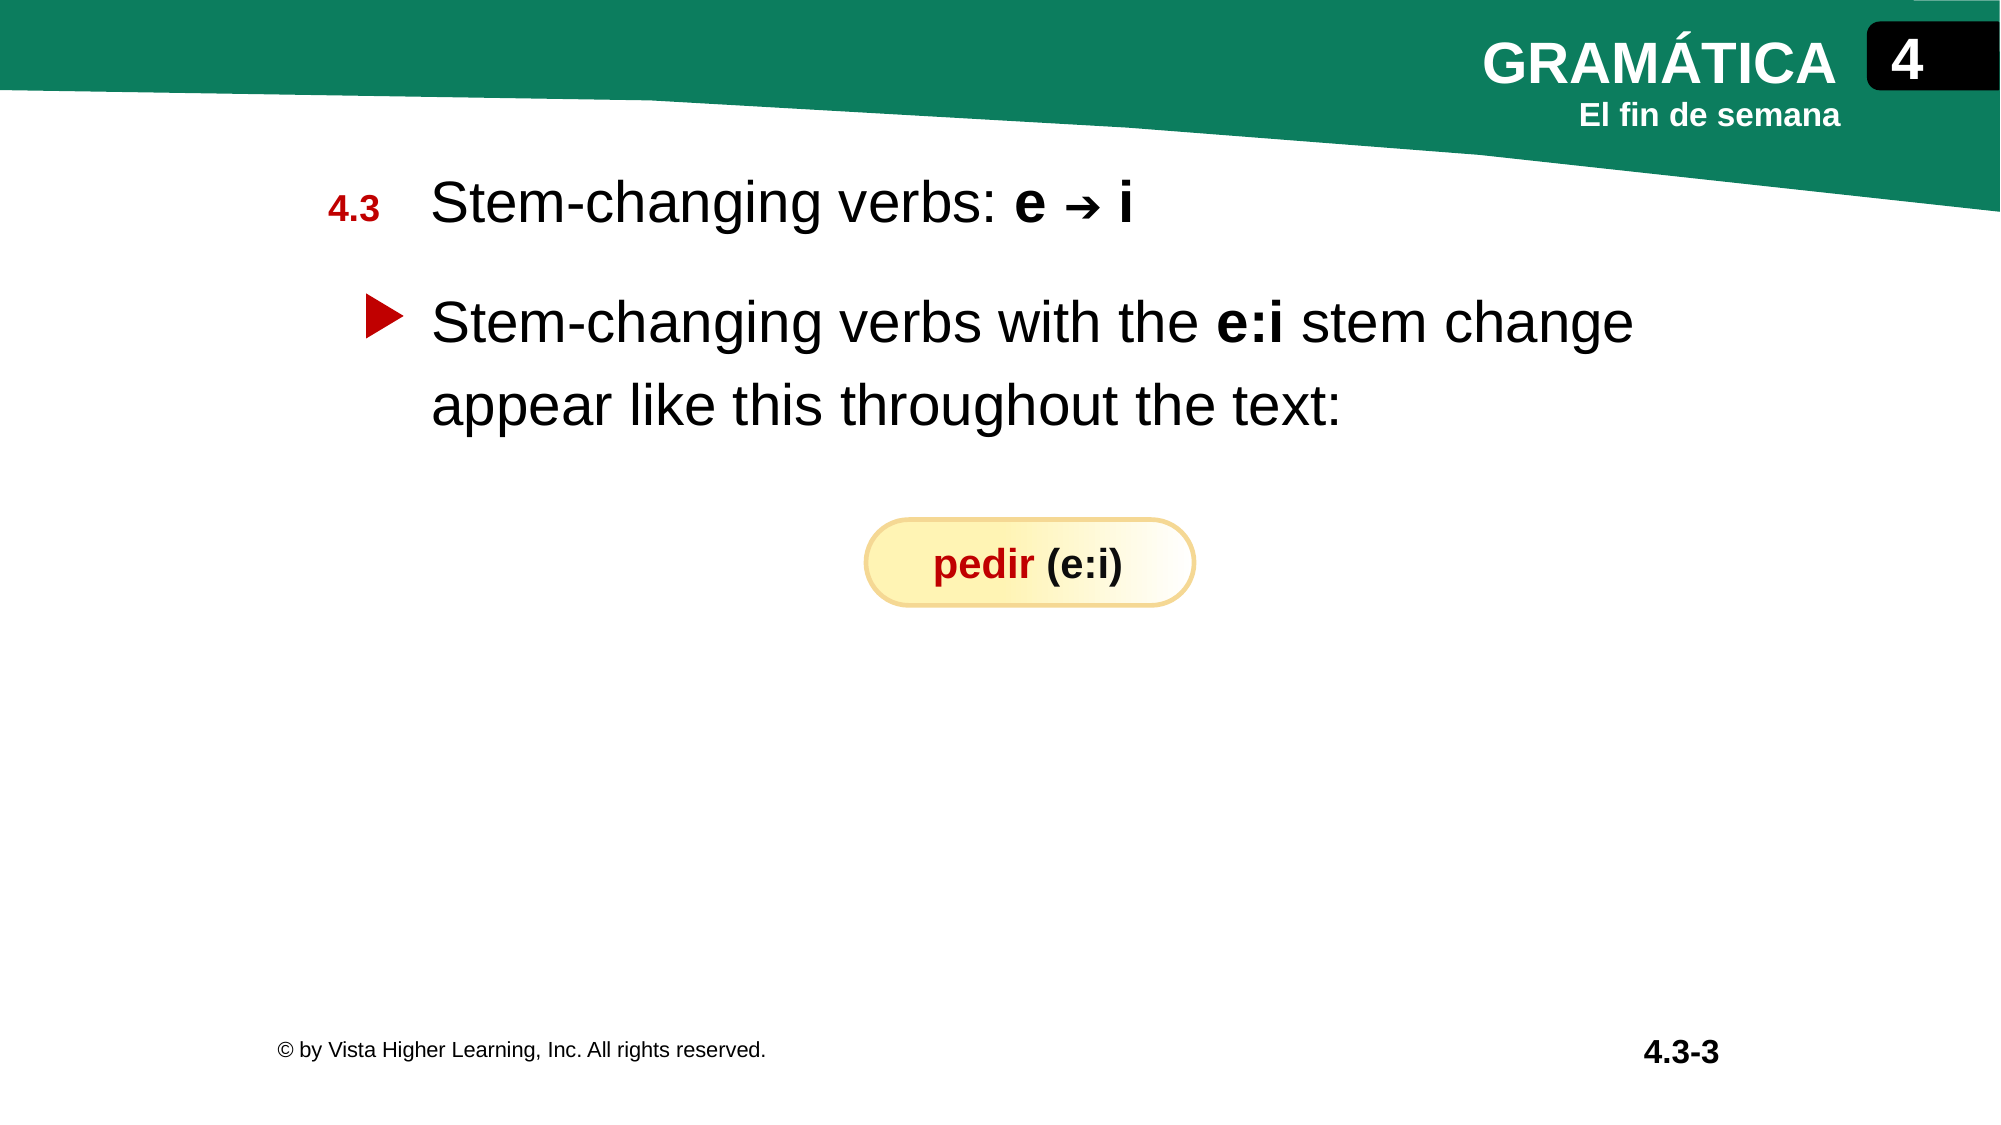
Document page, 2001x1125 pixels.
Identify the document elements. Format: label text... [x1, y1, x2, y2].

text_box pedir (e:i) [918, 529, 1176, 595]
list Stem-changing verbs with the e:i stem change appear like this throughout the text: [341, 262, 1692, 772]
text_box [864, 518, 1196, 607]
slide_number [1283, 1023, 1735, 1077]
footer © by Vista Higher Learning, Inc. All rights reserved. [262, 1023, 1231, 1076]
